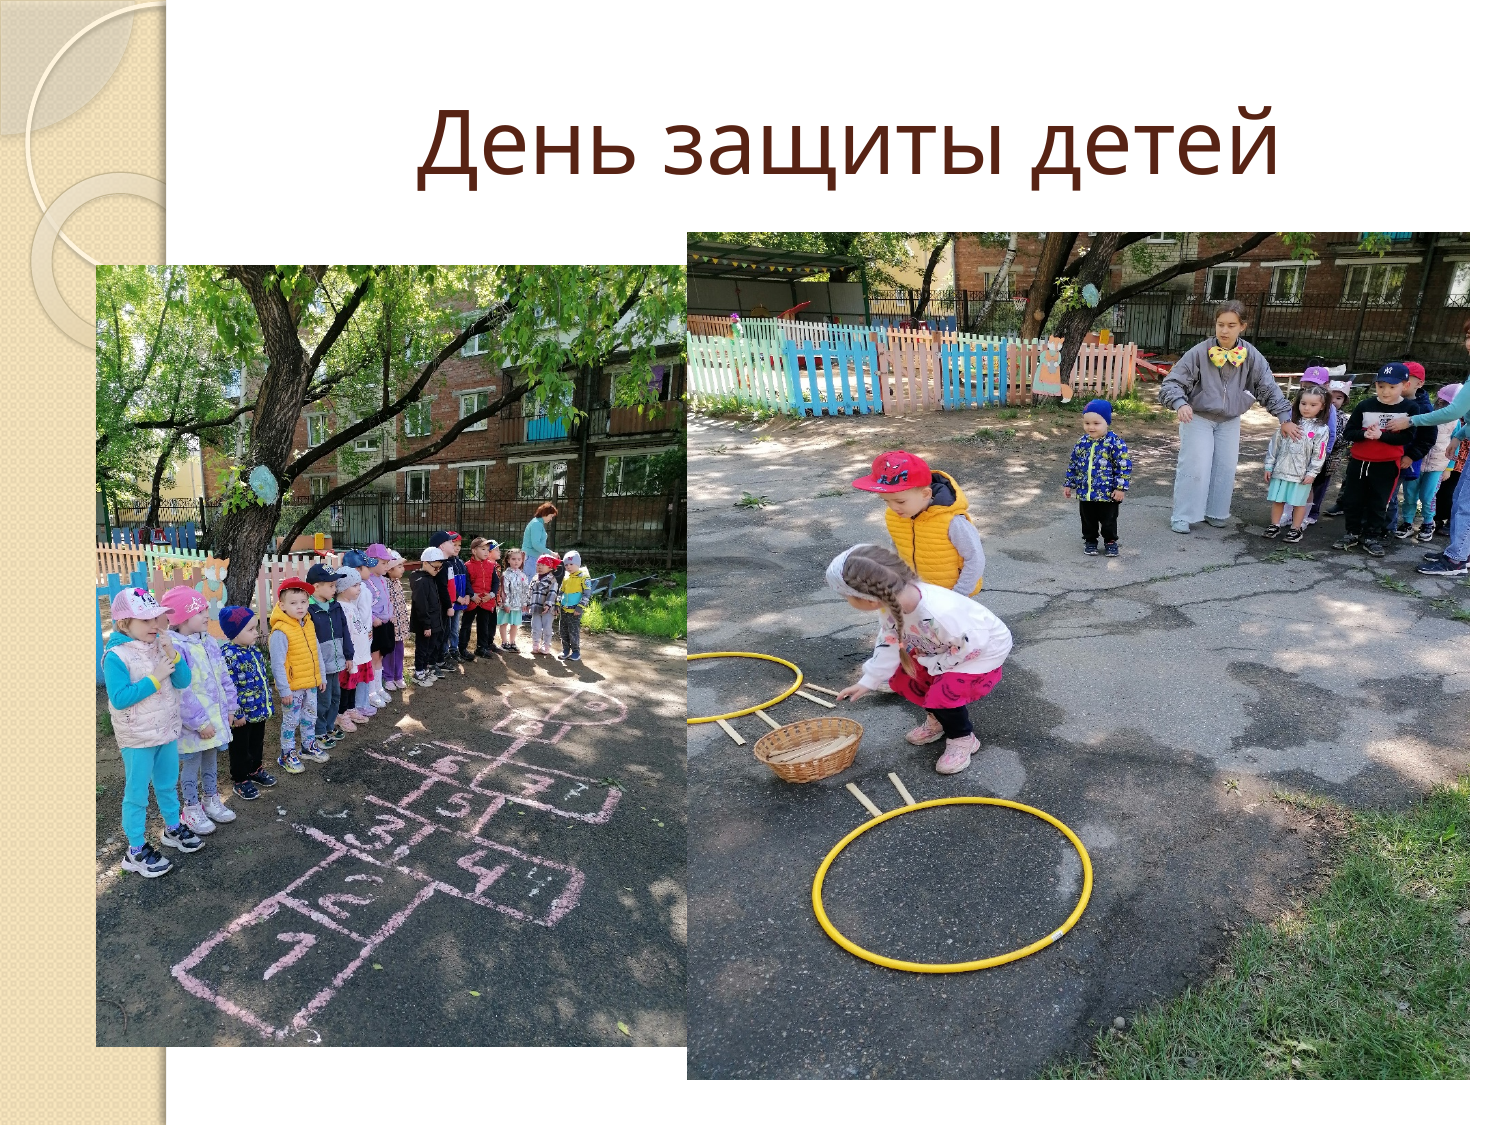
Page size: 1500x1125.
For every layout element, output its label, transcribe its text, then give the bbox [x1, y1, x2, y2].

title День защиты детей [235, 45, 1466, 233]
picture [687, 232, 1471, 1081]
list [96, 265, 680, 1048]
